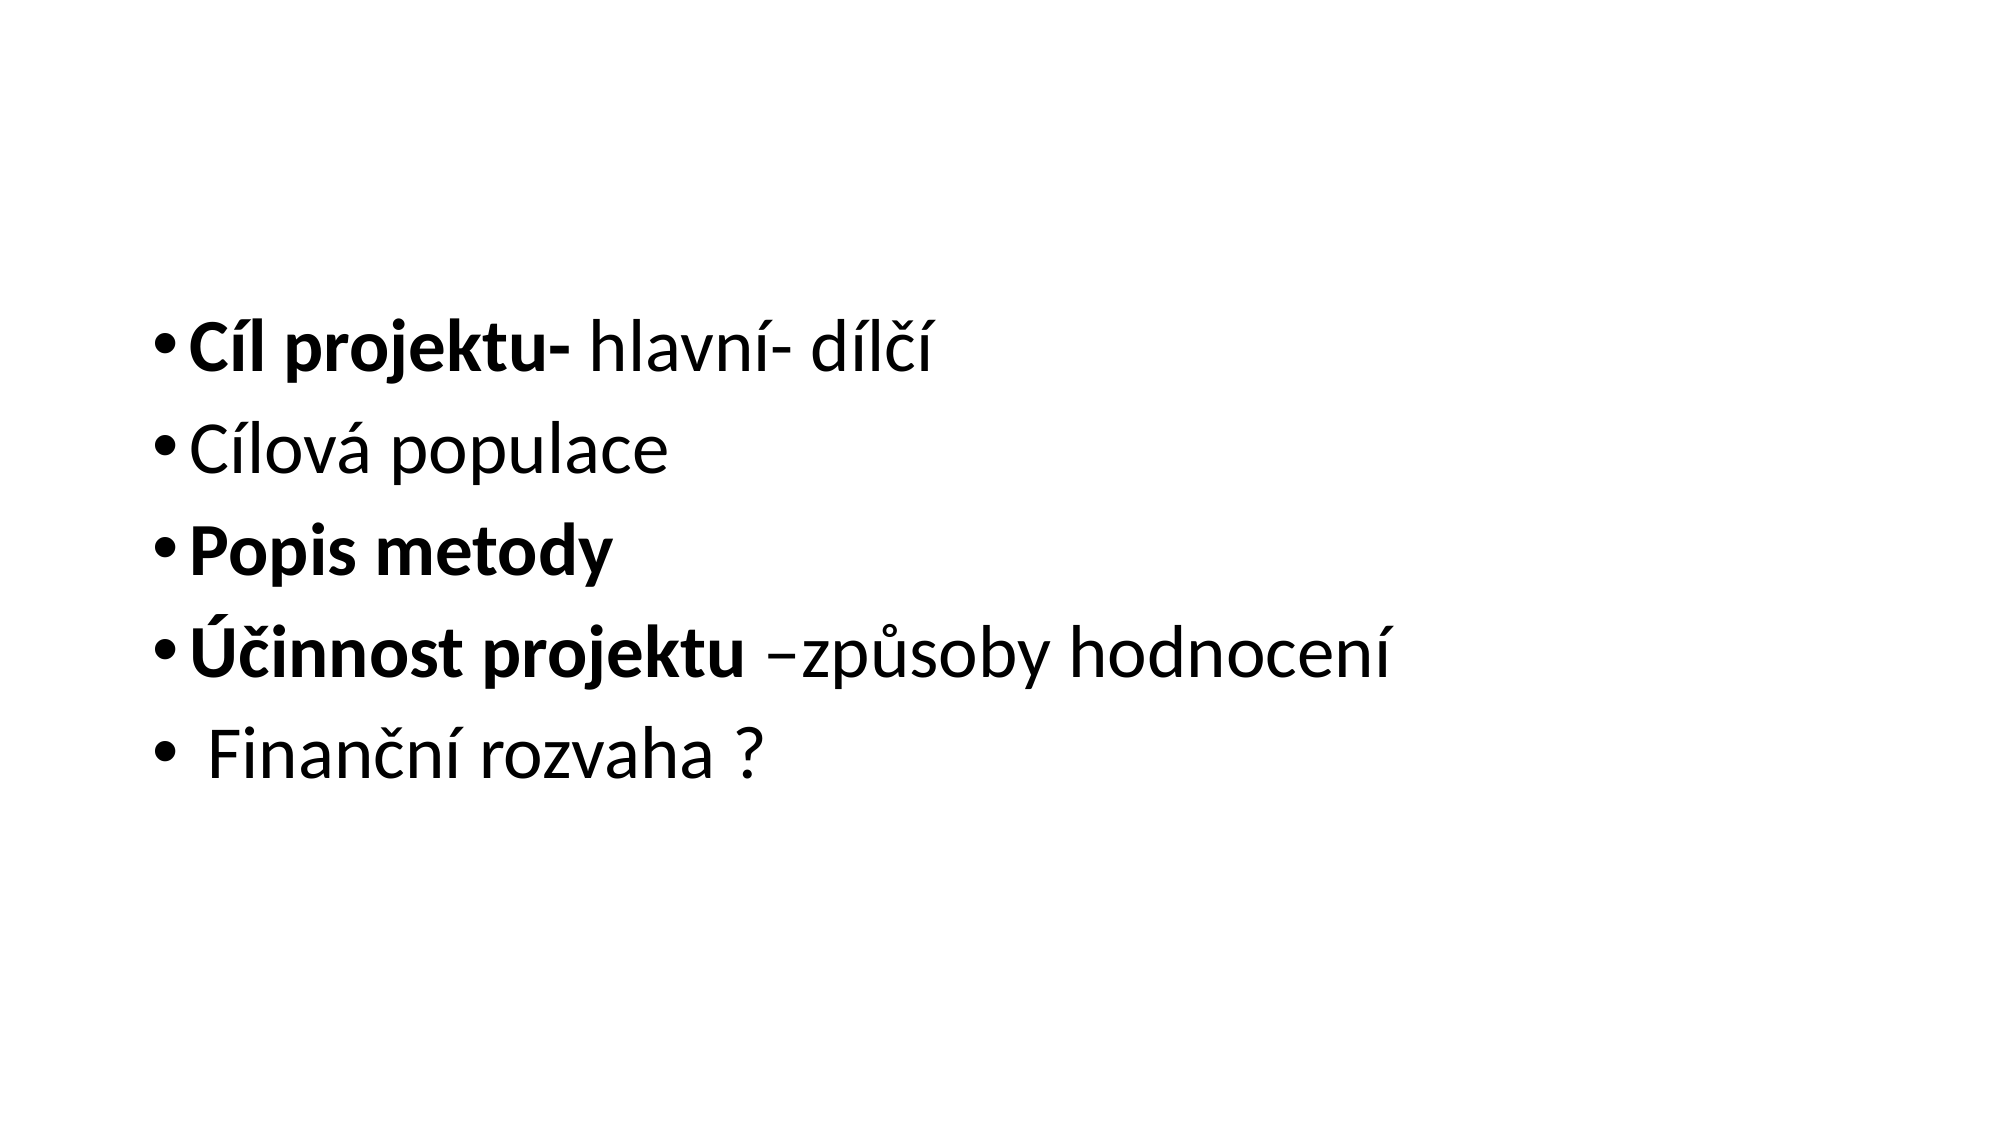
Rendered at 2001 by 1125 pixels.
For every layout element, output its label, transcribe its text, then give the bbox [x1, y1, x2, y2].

list Cíl projektu- hlavní- dílčí Cílová populace Popis metody Účinnost projektu –způsoby hodnocení Finanční rozvaha ? [137, 299, 1863, 1014]
